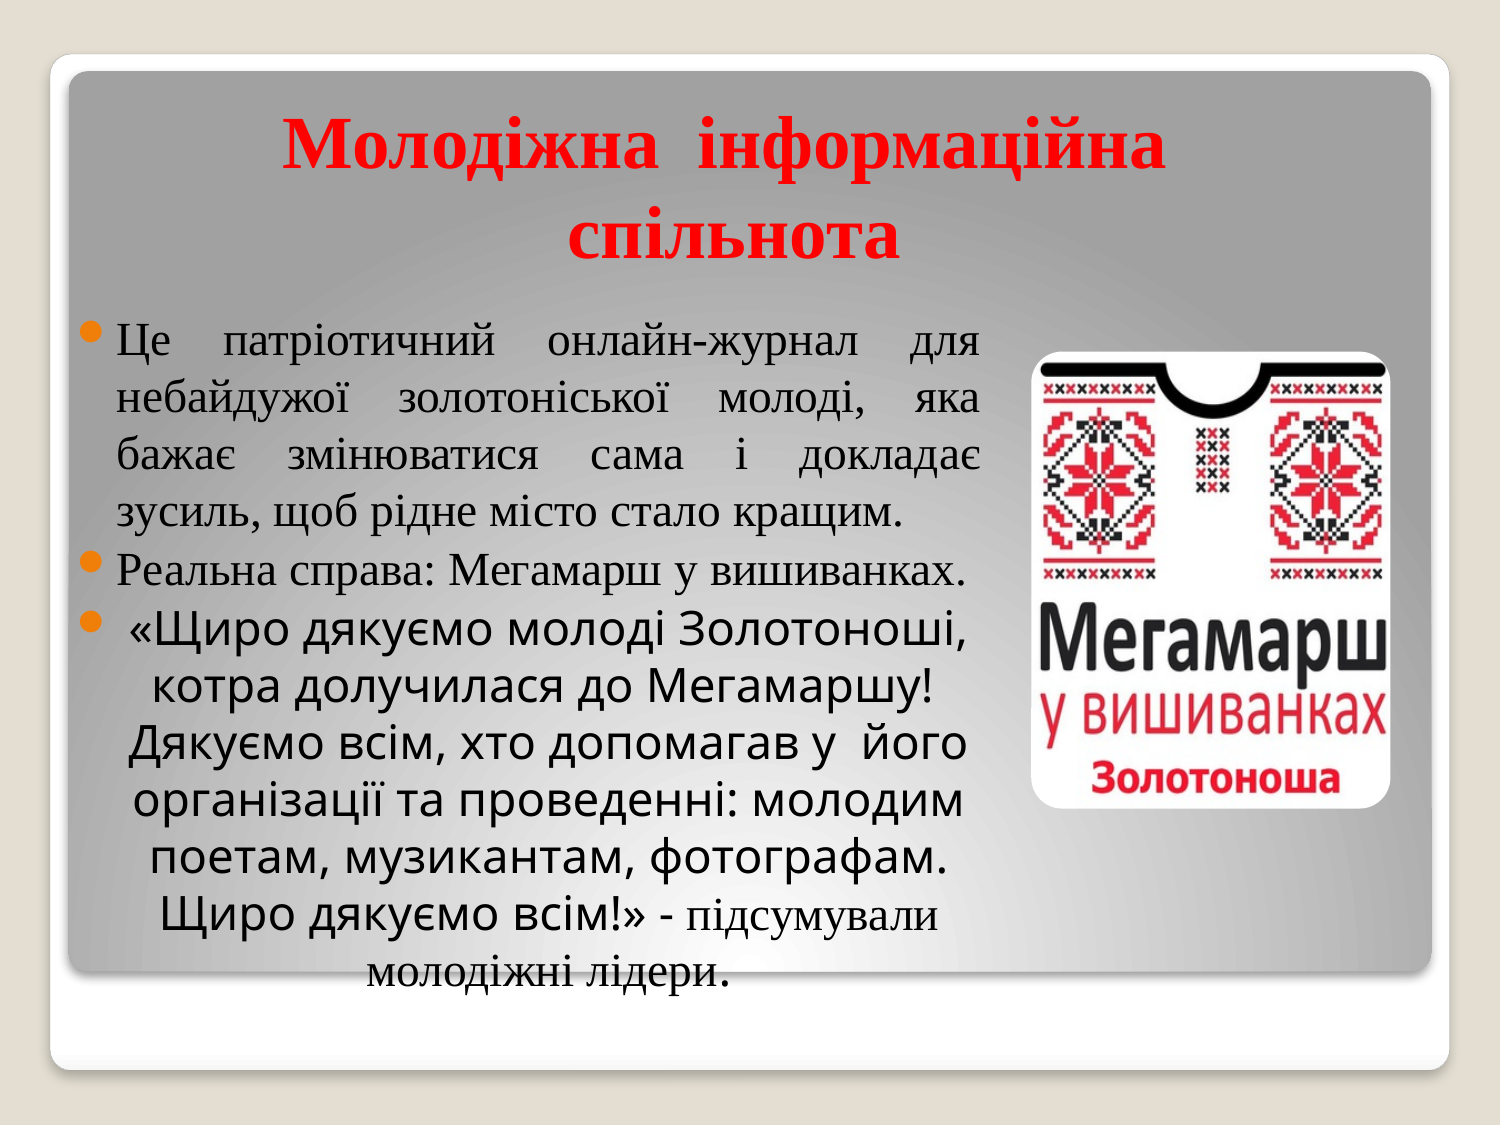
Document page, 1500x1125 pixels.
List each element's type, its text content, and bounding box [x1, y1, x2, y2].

list Це патріотичний онлайн-журнал для небайдужої золотоніської молоді, яка бажає змінюватися сама і докладає зусиль, щоб рідне місто стало кращим. Реальна справа: Мегамарш у вишиванках. «Щиро дякуємо молоді Золотоноші, котра долучилася до Мегамаршу! Дякуємо всім, хто допомагав у його організації та проведенні: молодим поетам, музикантам, фотографам. Щиро дякуємо всім!» - підсумували молодіжні лідери. [46, 292, 997, 1125]
title Молодіжна інформаційна спільнота [75, 82, 1395, 282]
picture [1031, 351, 1391, 809]
